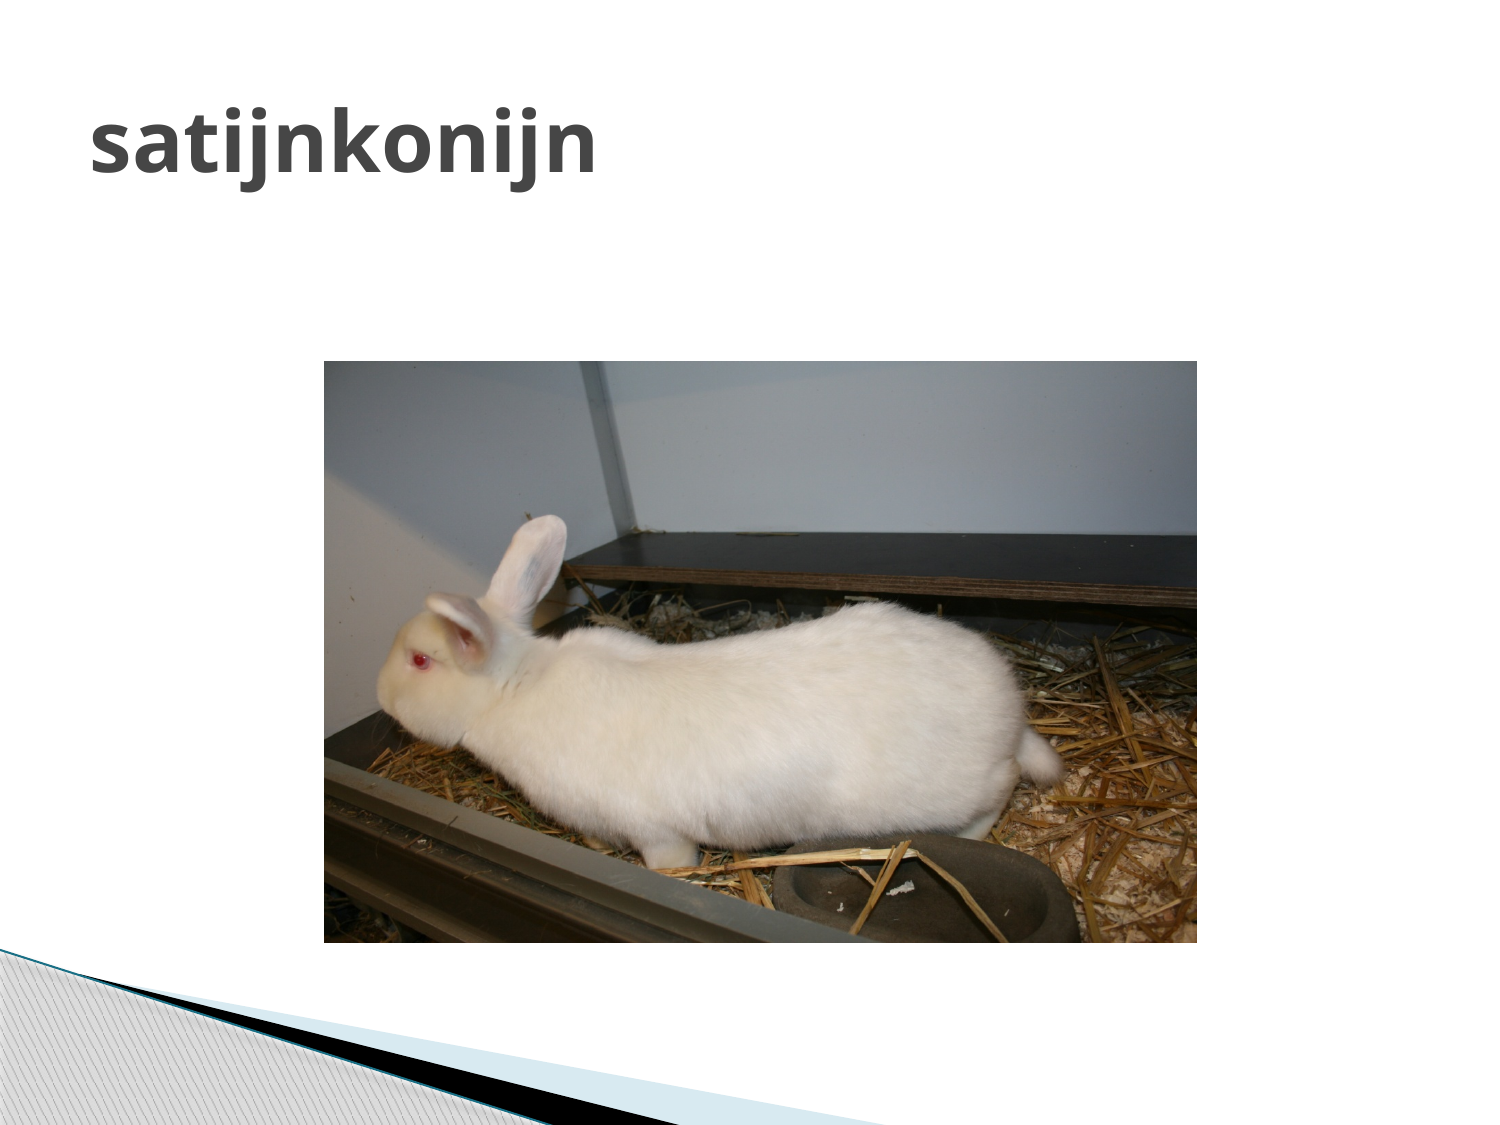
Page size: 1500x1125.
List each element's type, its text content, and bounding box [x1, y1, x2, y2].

picture [324, 361, 1197, 943]
title satijnkonijn [75, 45, 1425, 233]
